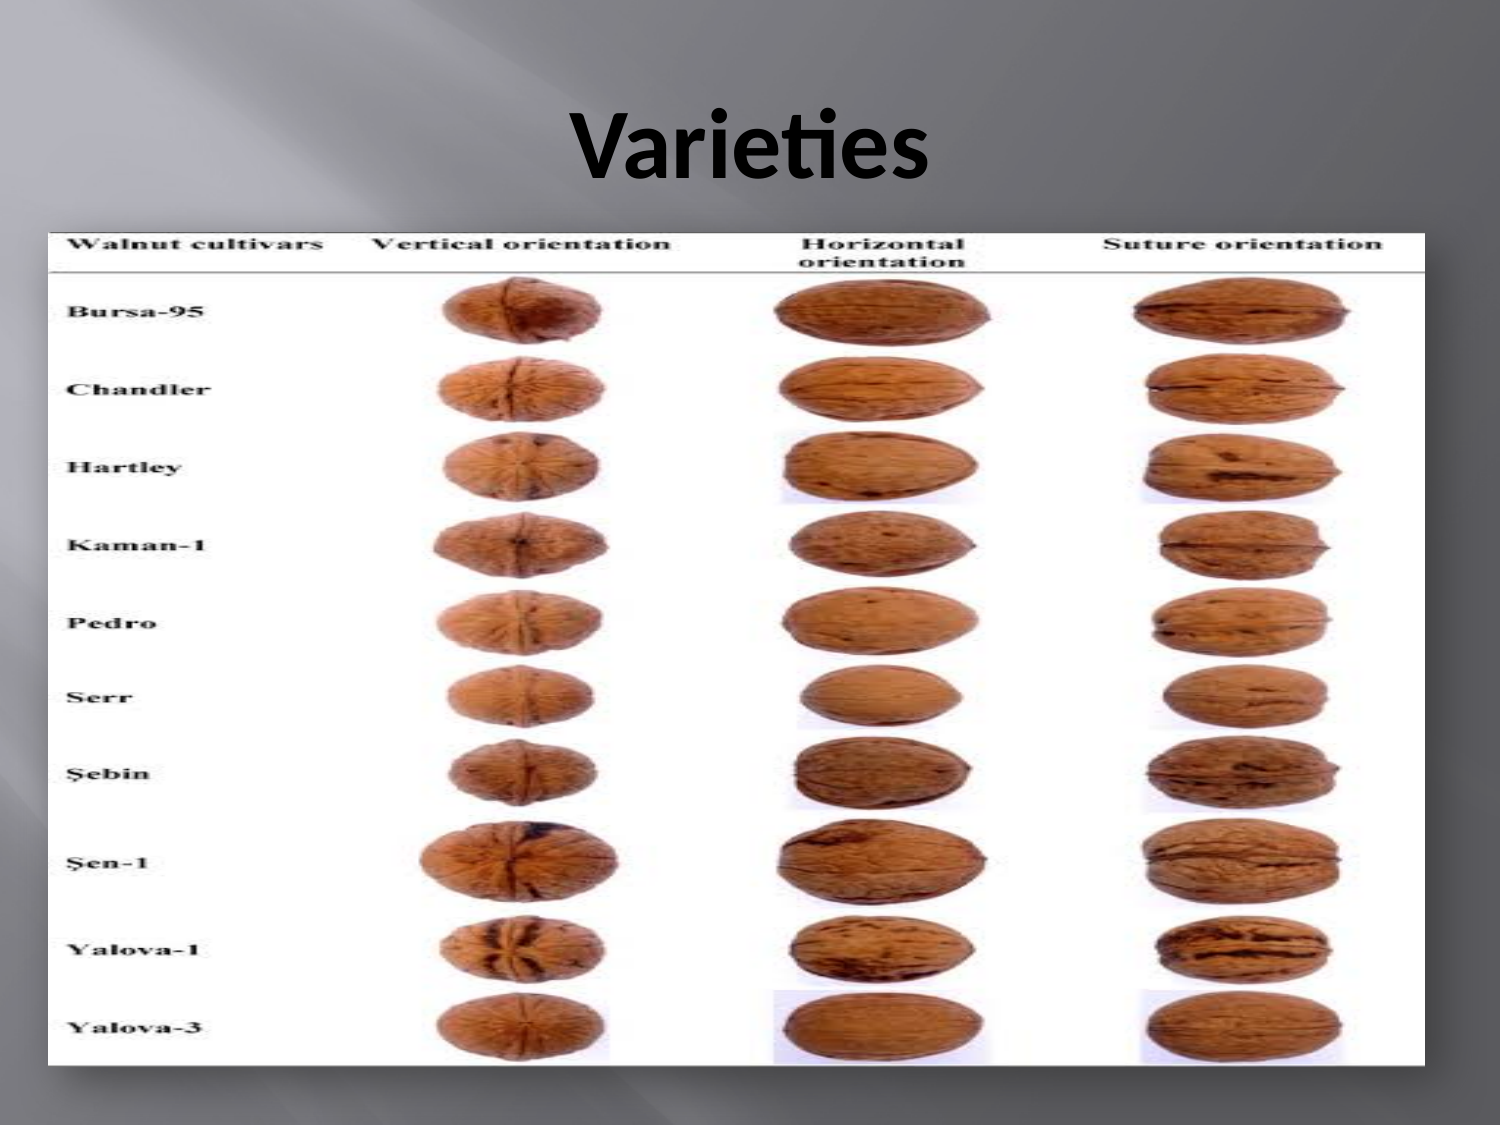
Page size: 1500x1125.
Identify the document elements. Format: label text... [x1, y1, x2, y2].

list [47, 232, 1426, 1067]
title Varieties [75, 45, 1425, 217]
